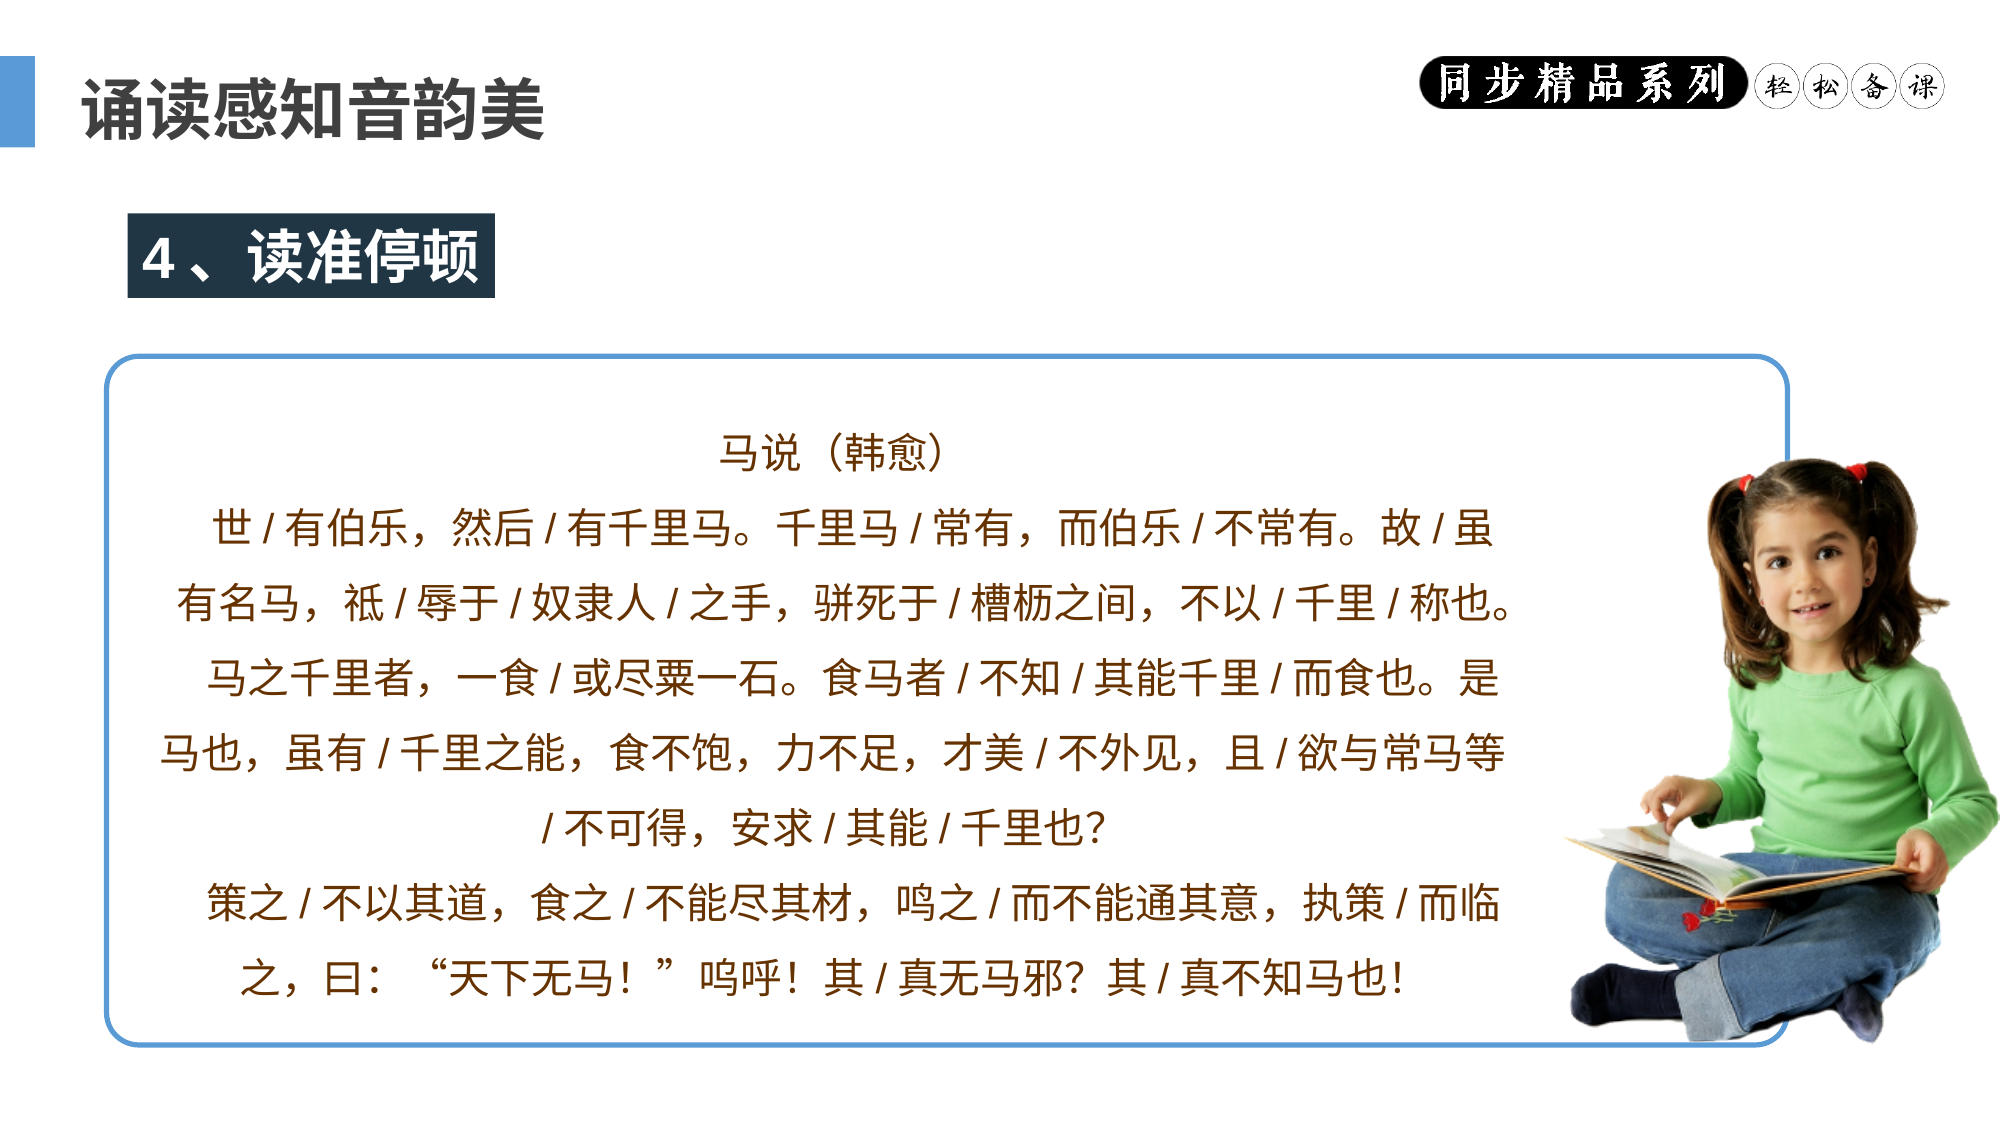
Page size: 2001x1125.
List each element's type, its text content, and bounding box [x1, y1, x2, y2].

picture [1562, 457, 2000, 1045]
text_box 4、读准停顿 [127, 213, 495, 298]
text_box [106, 356, 1788, 1045]
text_box 诵读感知音韵美 [64, 60, 629, 155]
picture [1401, 34, 1965, 136]
